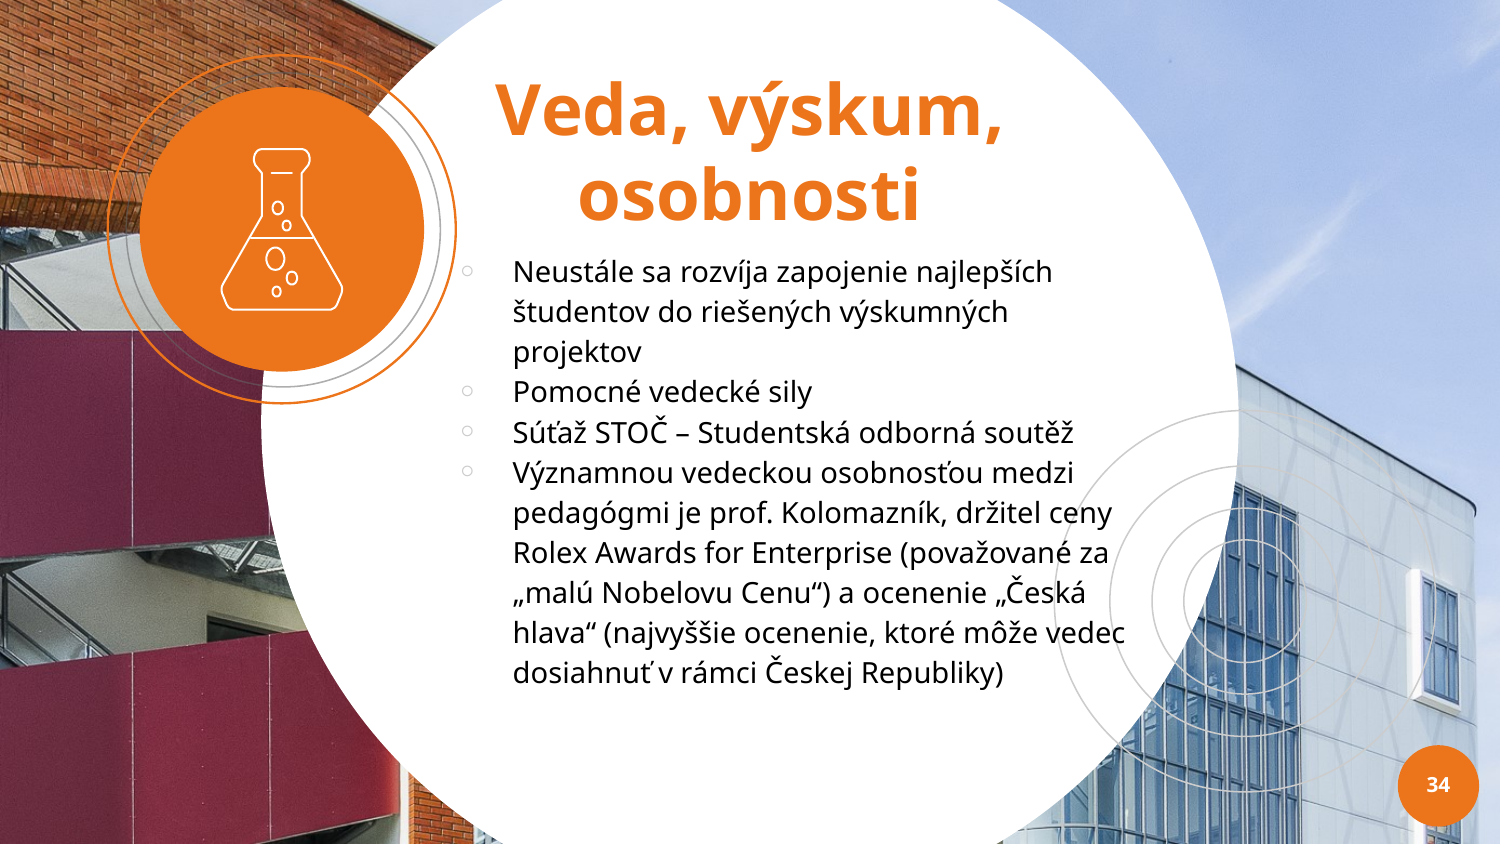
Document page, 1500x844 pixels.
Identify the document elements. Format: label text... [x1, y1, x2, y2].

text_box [106, 53, 458, 405]
picture [1154, 467, 1379, 735]
text_box 34 [1397, 745, 1480, 827]
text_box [221, 148, 343, 310]
picture [0, 0, 501, 844]
picture [1193, 541, 1305, 661]
title Veda, výskum, osobnosti [459, 54, 1078, 233]
list Neustále sa rozvíja zapojenie najlepších študentov do riešených výskumných projektov Pomocné vedecké sily Súťaž STOČ – Studentská odborná soutěž Významnou vedeckou osobnosťou medzi pedagógmi je prof. Kolomazník, držitel ceny Rolex Awards for Enterprise (považované za „malú Nobelovu Cenu“) a ocenenie „Česká hlava“ (najvyššie ocenenie, ktoré môže vedec dosiahnuť v rámci Českej Republiky) [422, 233, 1144, 827]
picture [999, 0, 1500, 844]
picture [1177, 509, 1337, 693]
picture [1144, 412, 1434, 791]
